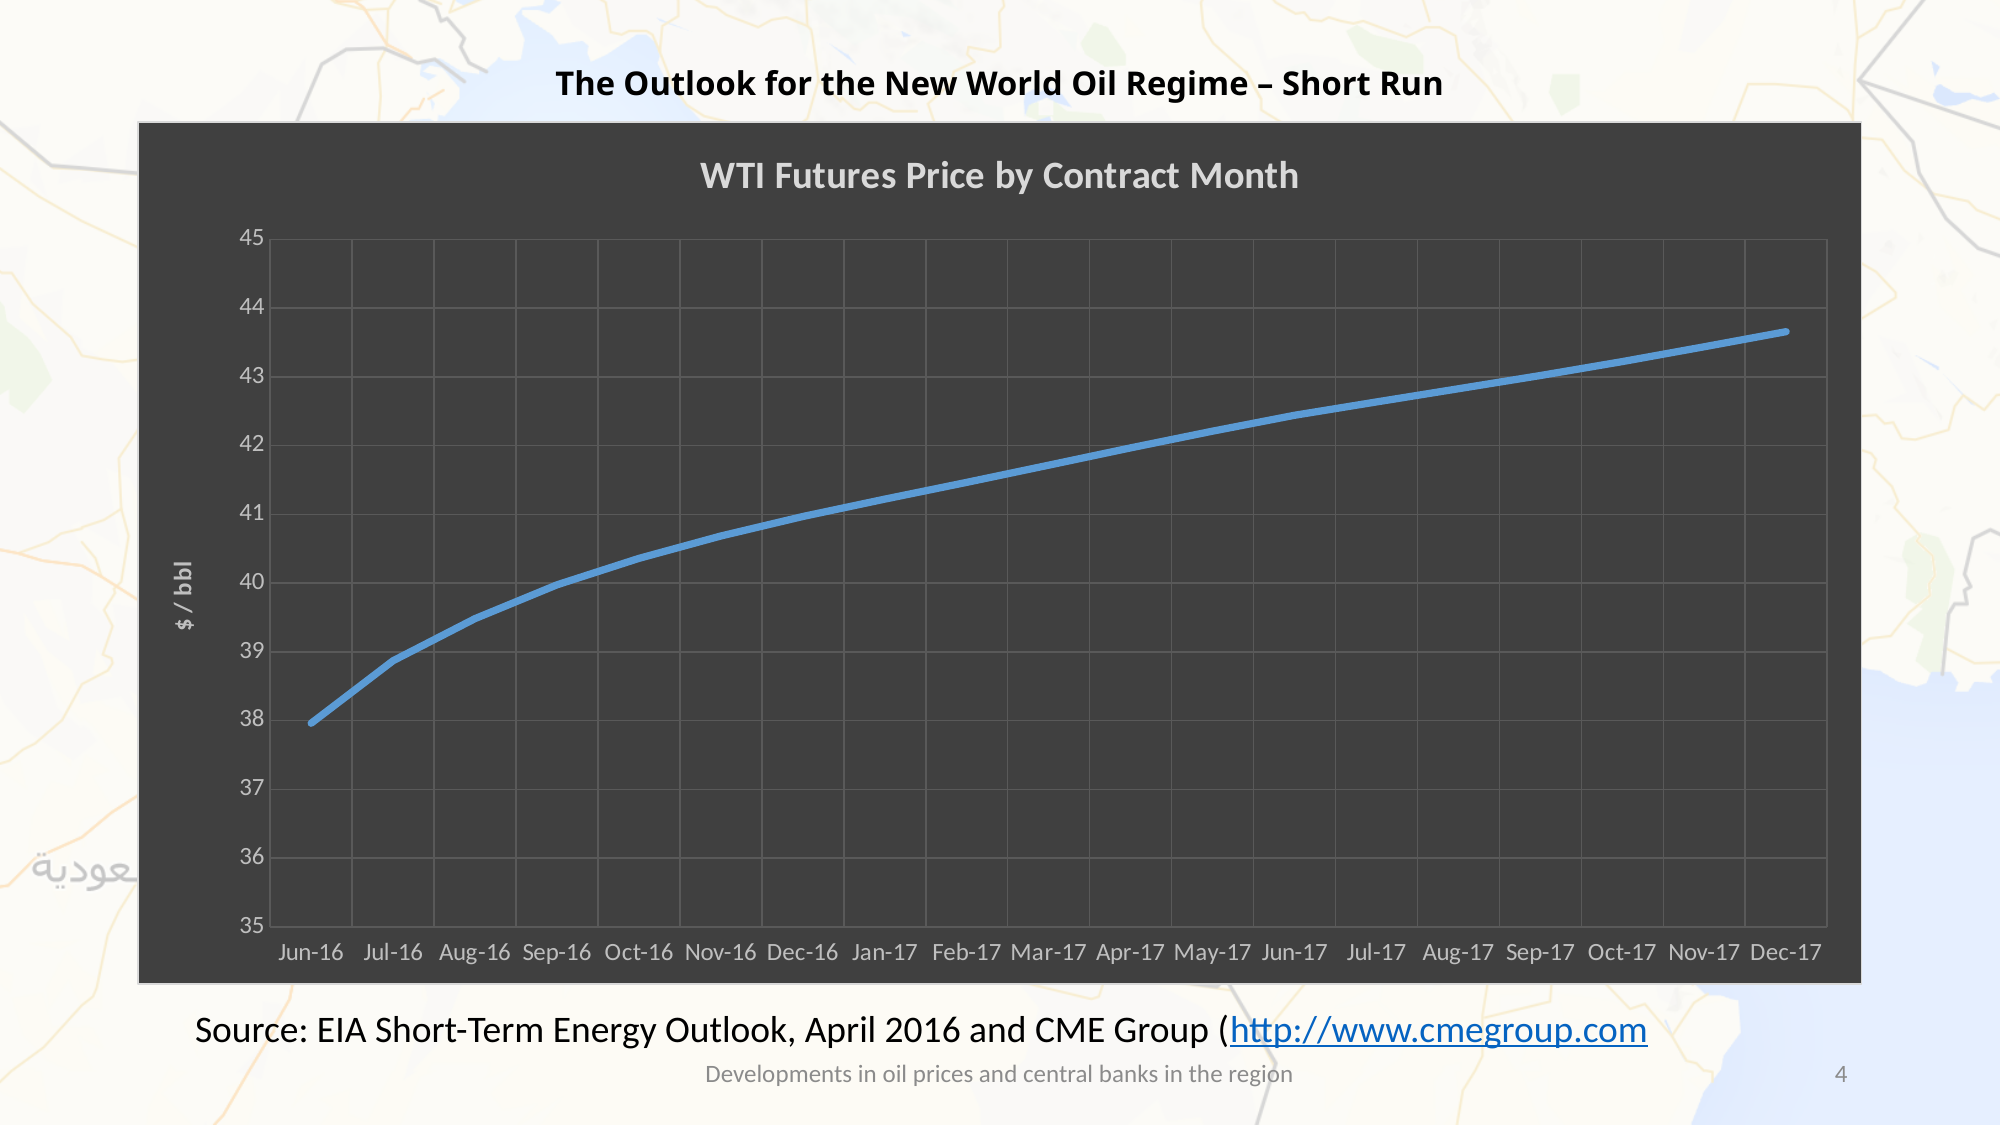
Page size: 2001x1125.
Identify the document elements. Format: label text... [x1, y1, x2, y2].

footer Developments in oil prices and central banks in the region [662, 1058, 1338, 1103]
chart [137, 121, 1863, 985]
slide_number 4 [1412, 1042, 1863, 1103]
title The Outlook for the New World Oil Regime – Short Run [137, 59, 1863, 121]
text_box Source: EIA Short-Term Energy Outlook, April 2016 and CME Group (http://www.cmegroup.com [180, 997, 1786, 1058]
